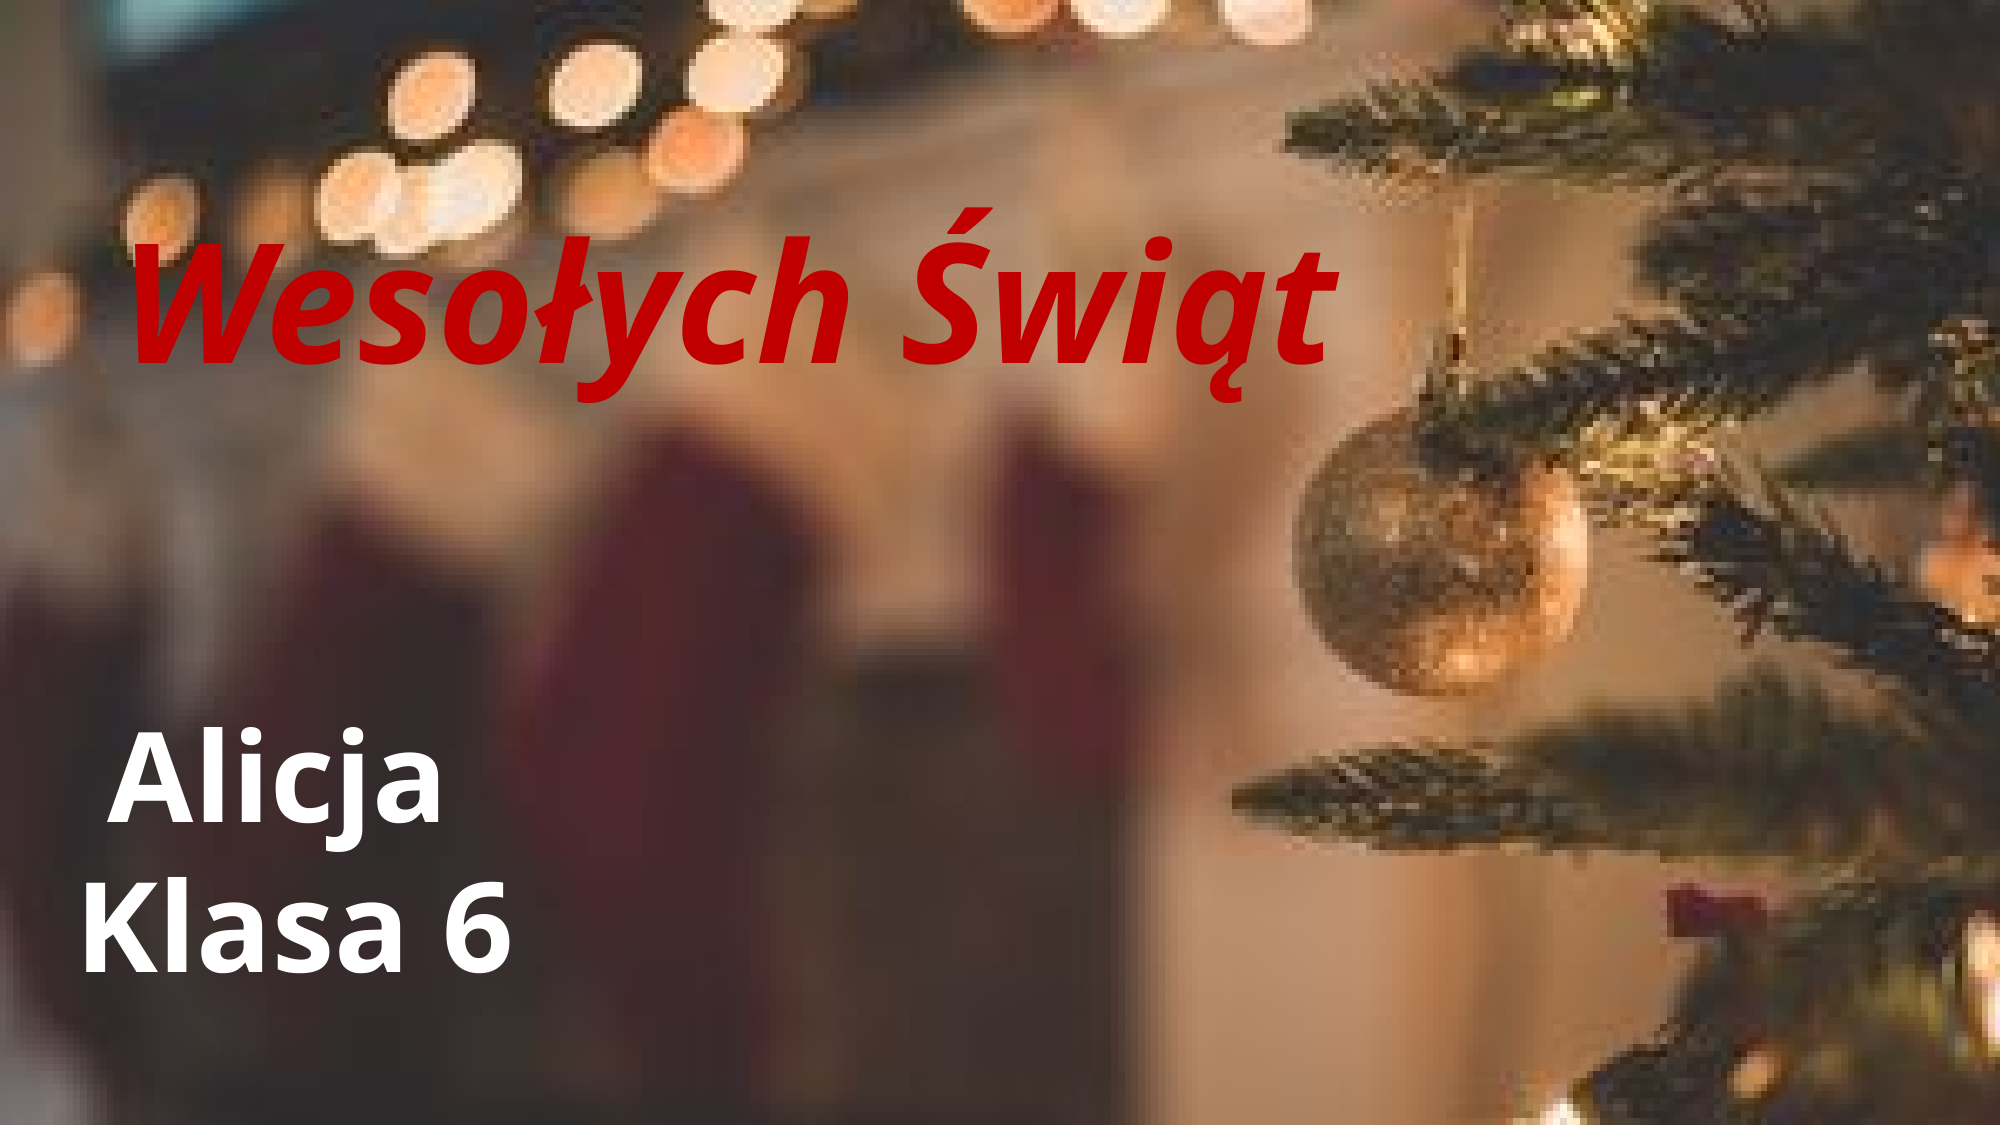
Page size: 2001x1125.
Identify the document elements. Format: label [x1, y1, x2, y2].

list [0, 0, 2000, 1125]
